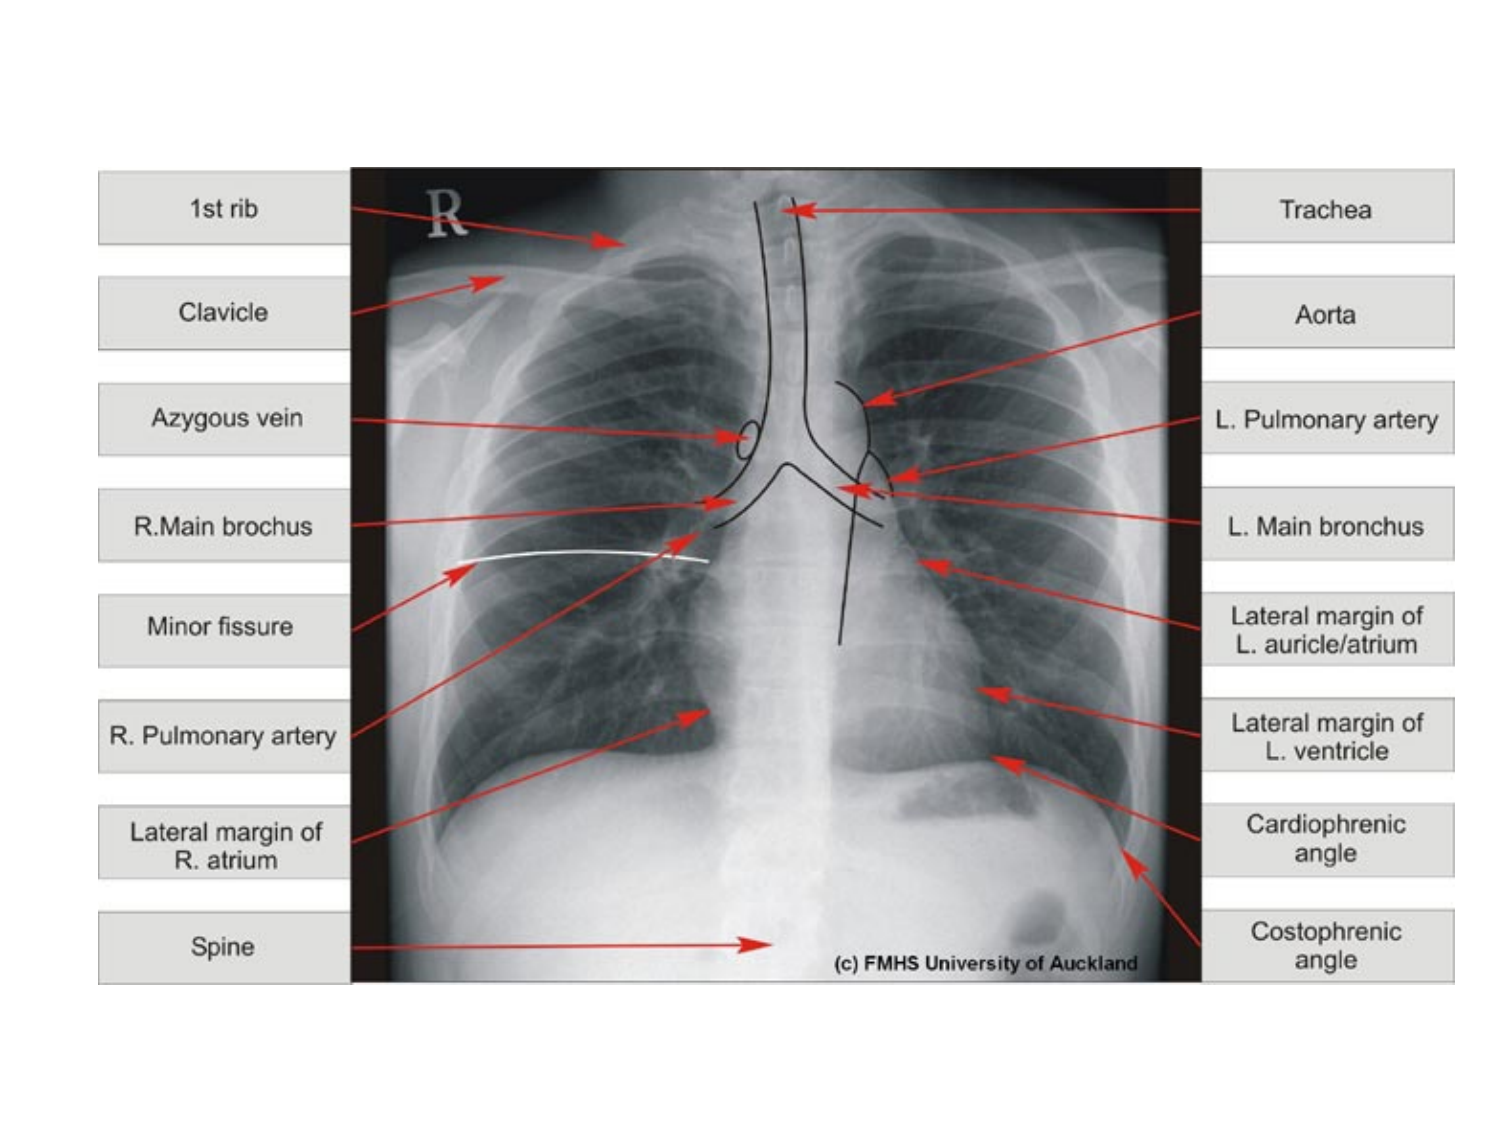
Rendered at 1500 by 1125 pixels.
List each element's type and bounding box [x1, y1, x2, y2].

list [97, 167, 1455, 985]
